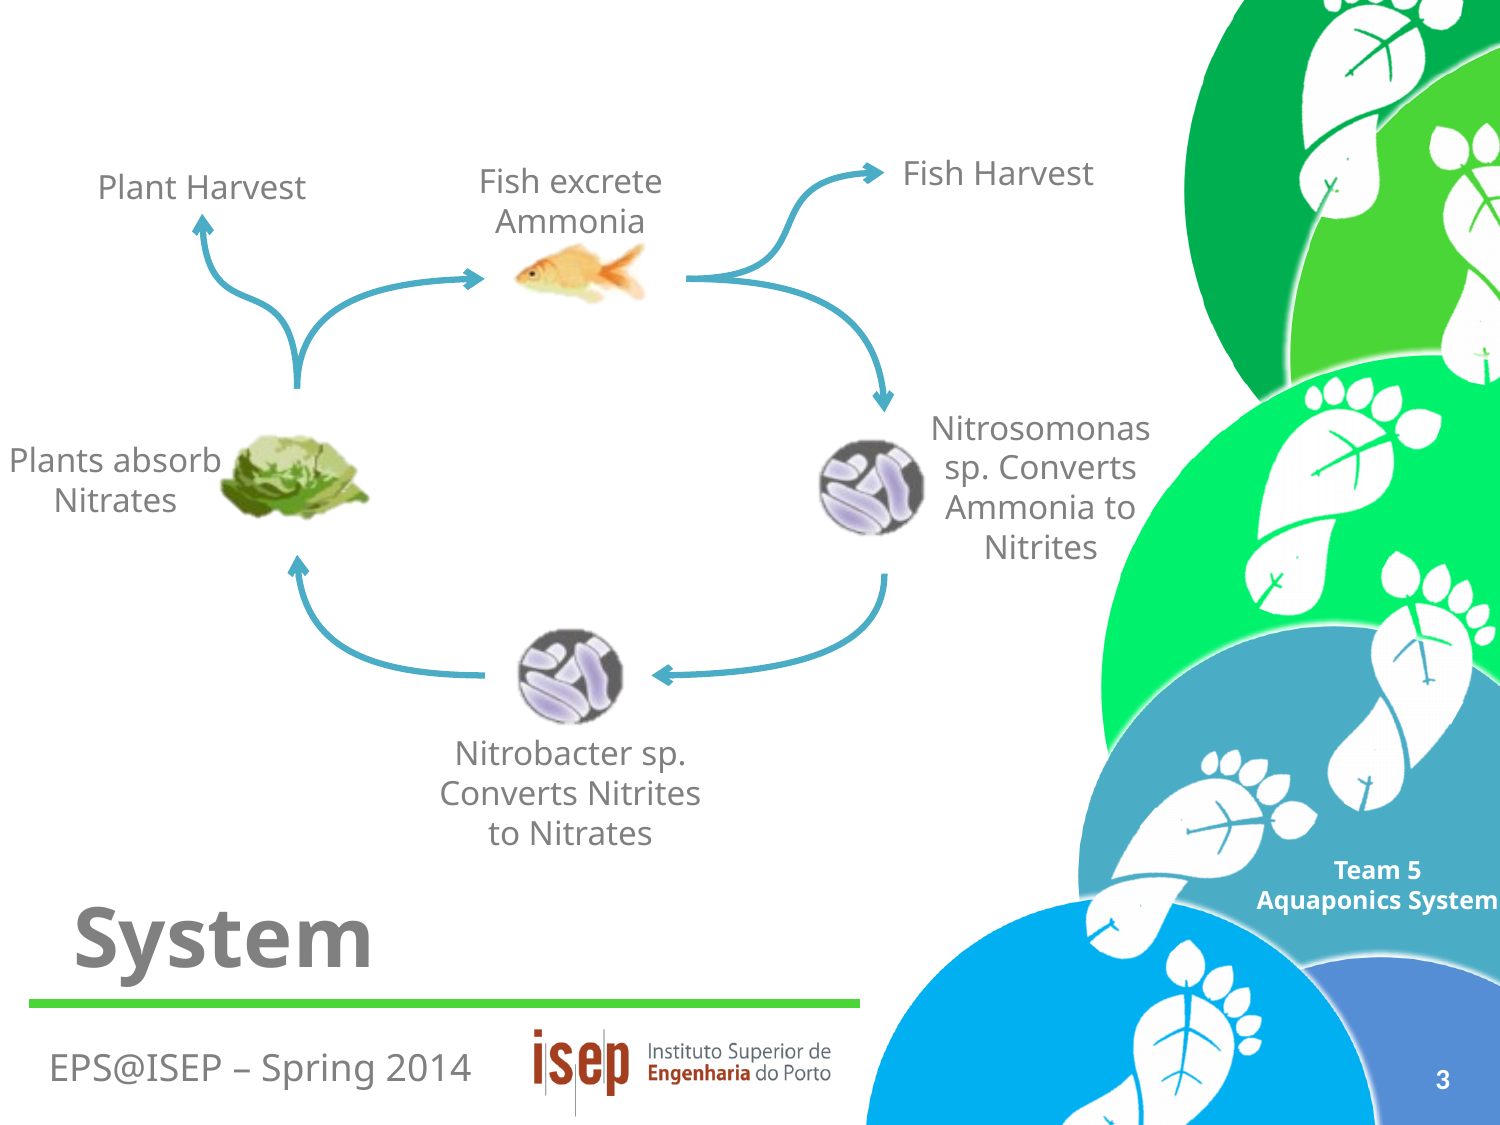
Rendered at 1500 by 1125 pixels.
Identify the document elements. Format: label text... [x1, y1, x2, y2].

picture [484, 597, 652, 754]
text_box Fish Harvest [884, 145, 1113, 200]
picture [793, 412, 976, 574]
text_box Nitrosomonas sp. Converts Ammonia to Nitrites [902, 399, 1180, 574]
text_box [686, 285, 885, 413]
picture [513, 1008, 851, 1125]
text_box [686, 172, 885, 280]
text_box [716, 507, 820, 742]
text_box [296, 554, 485, 676]
text_box Plant Harvest [53, 159, 351, 214]
slide_number 3 [1420, 1048, 1500, 1109]
text_box EPS@ISEP – Spring 2014 [0, 1036, 639, 1096]
text_box Fish excrete Ammonia [445, 152, 696, 248]
text_box Team 5 Aquaponics System [1214, 847, 1500, 922]
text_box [162, 253, 337, 350]
text_box System [58, 877, 1113, 992]
text_box Plants absorb Nitrates [0, 432, 181, 527]
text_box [335, 239, 447, 428]
text_box Nitrobacter sp. Converts Nitrites to Nitrates [407, 724, 735, 860]
picture [186, 388, 408, 556]
picture [484, 216, 686, 342]
